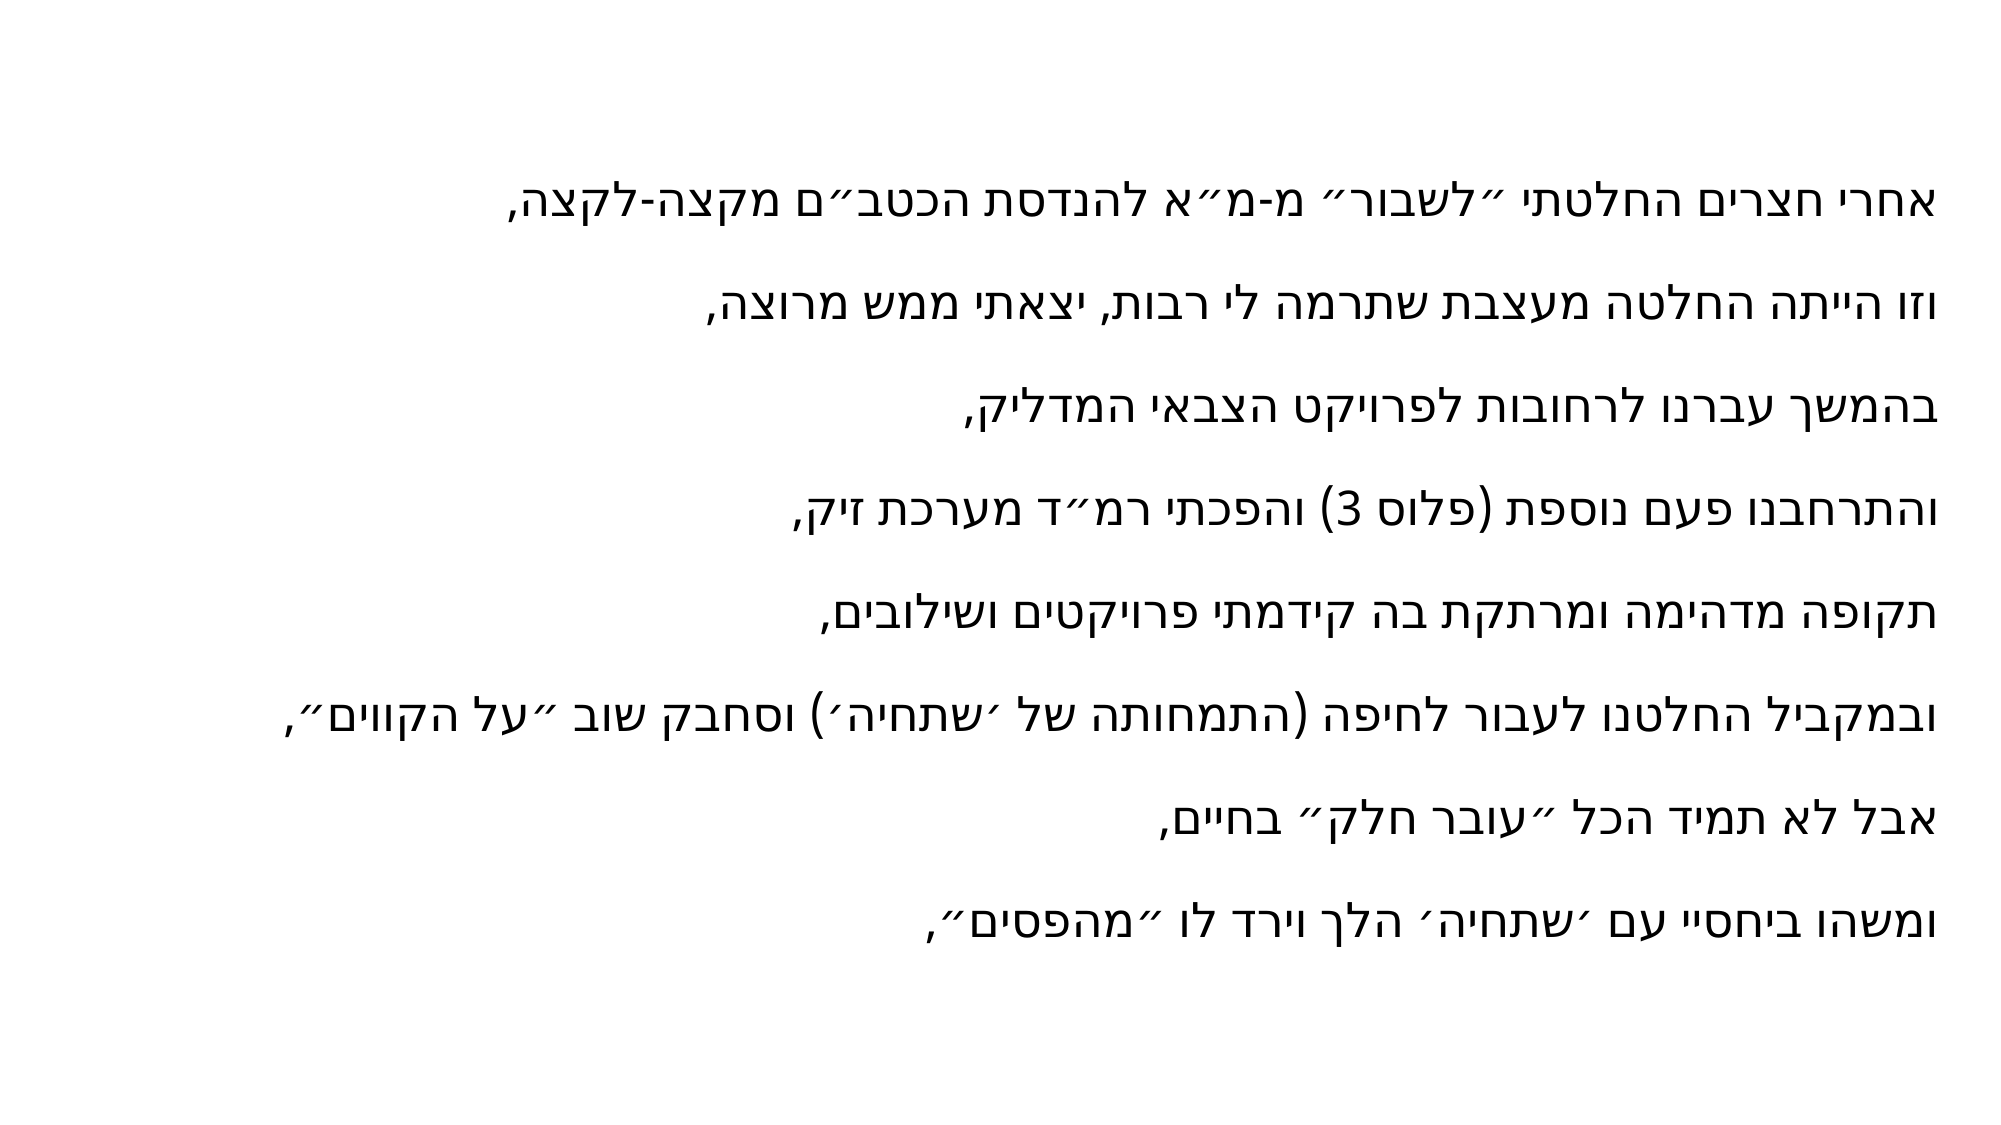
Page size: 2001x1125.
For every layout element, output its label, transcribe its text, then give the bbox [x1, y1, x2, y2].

list אחרי חצרים החלטתי ״לשבור״ מ-מ״א להנדסת הכטב״ם מקצה-לקצה, וזו הייתה החלטה מעצבת שתרמה לי רבות, יצאתי ממש מרוצה, בהמשך עברנו לרחובות לפרויקט הצבאי המדליק, והתרחבנו פעם נוספת (פלוס 3) והפכתי רמ״ד מערכת זיק, תקופה מדהימה ומרתקת בה קידמתי פרויקטים ושילובים, ובמקביל החלטנו לעבור לחיפה (התמחותה של ׳שתחיה׳) וסחבק שוב ״על הקווים״, אבל לא תמיד הכל ״עובר חלק״ בחיים, ומשהו ביחסיי עם ׳שתחיה׳ הלך וירד לו ״מהפסים״, [77, 133, 1956, 963]
